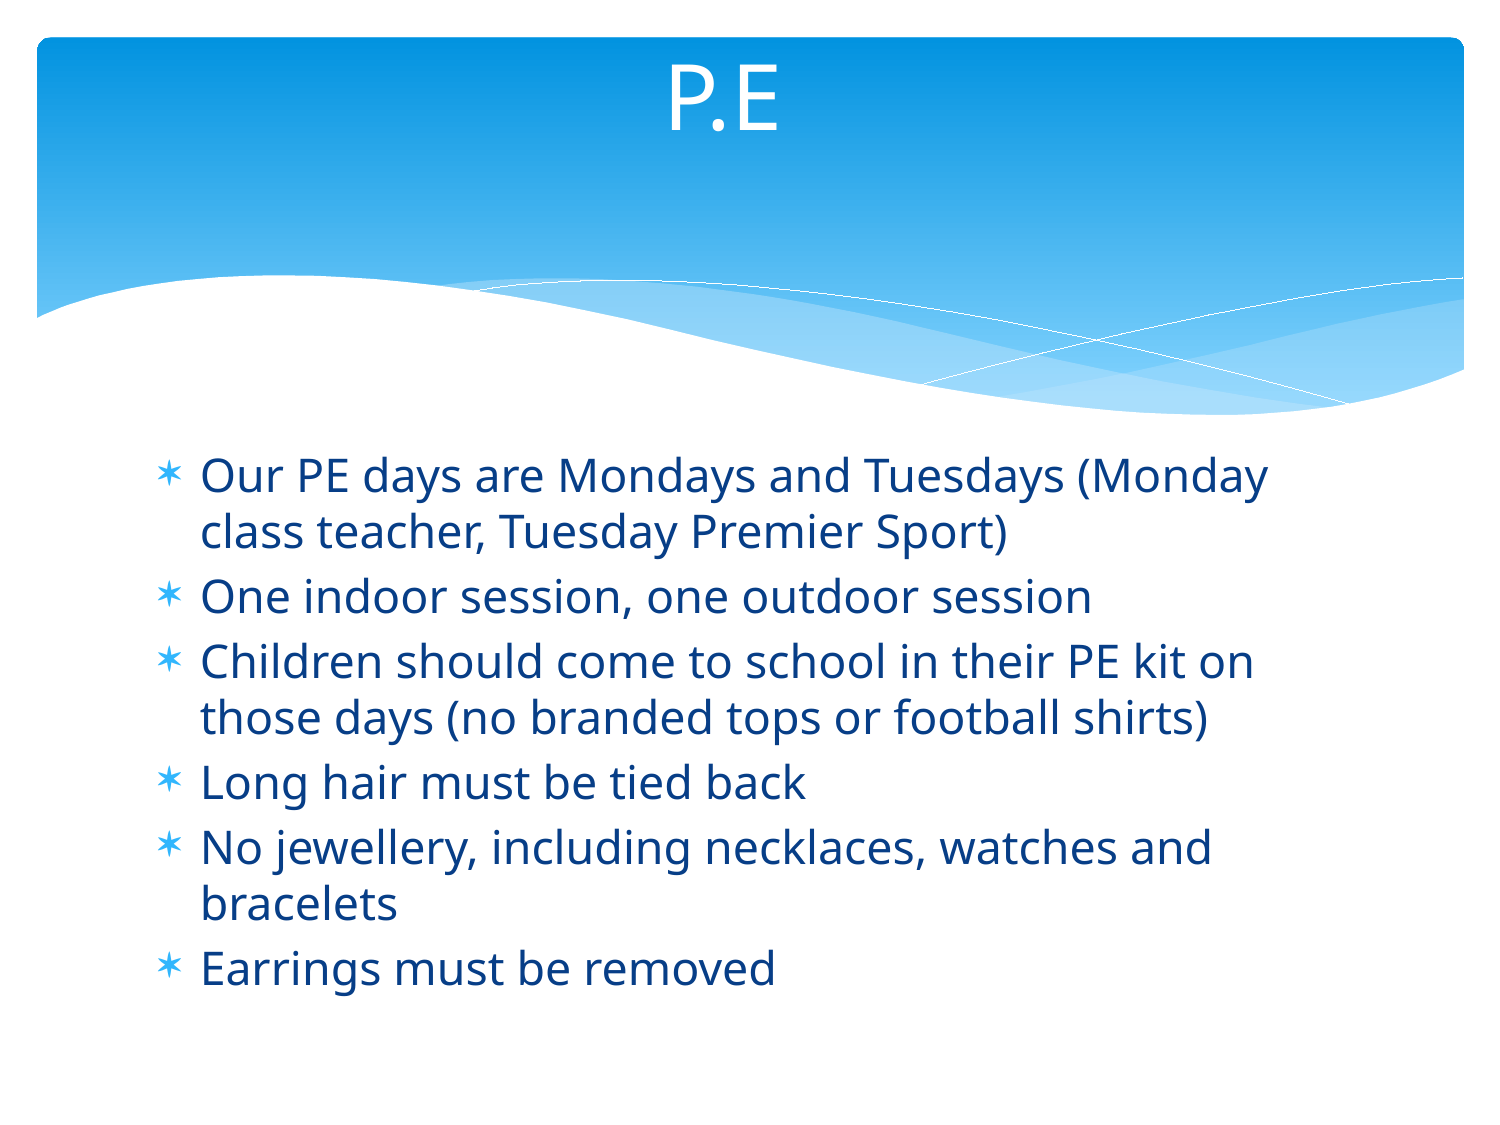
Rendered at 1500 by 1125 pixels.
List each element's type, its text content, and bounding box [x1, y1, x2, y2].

list Our PE days are Mondays and Tuesdays (Monday class teacher, Tuesday Premier Sport) One indoor session, one outdoor session Children should come to school in their PE kit on those days (no branded tops or football shirts) Long hair must be tied back No jewellery, including necklaces, watches and bracelets Earrings must be removed [143, 438, 1359, 1005]
title P.E [159, 0, 1287, 188]
